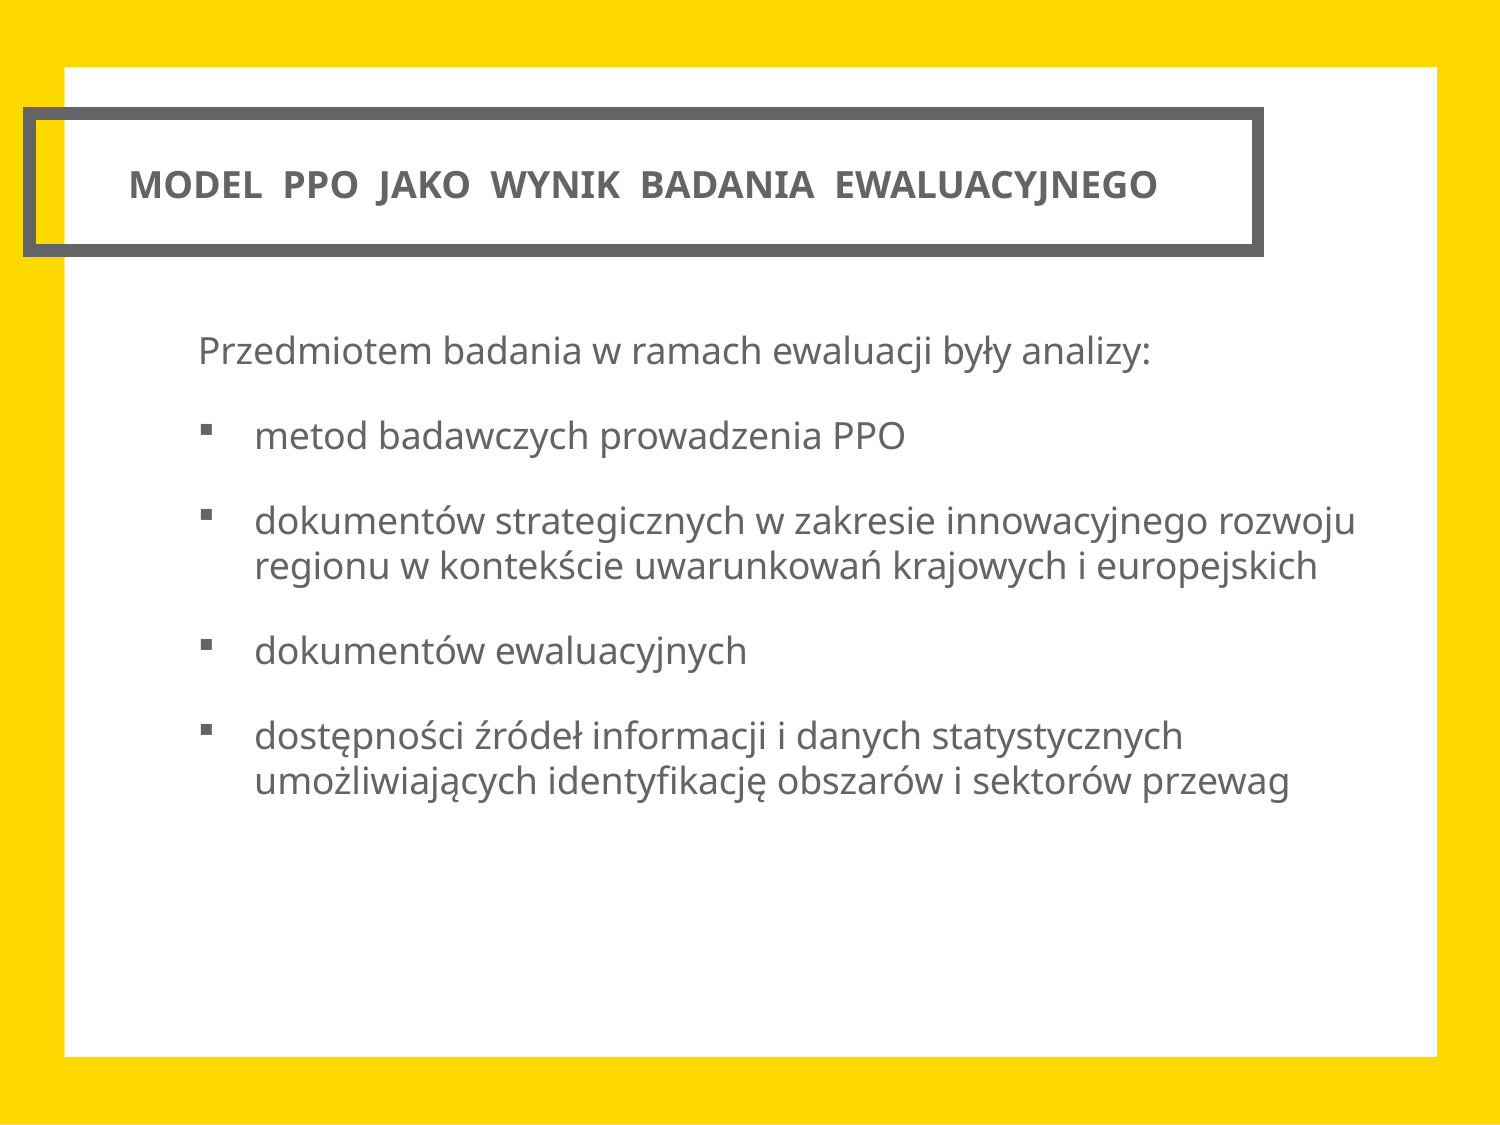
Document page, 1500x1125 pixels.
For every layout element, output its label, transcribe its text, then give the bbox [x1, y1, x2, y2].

text_box Przedmiotem badania w ramach ewaluacji były analizy: metod badawczych prowadzenia PPO dokumentów strategicznych w zakresie innowacyjnego rozwoju regionu w kontekście uwarunkowań krajowych i europejskich dokumentów ewaluacyjnych dostępności źródeł informacji i danych statystycznych umożliwiających identyfikację obszarów i sektorów przewag [183, 319, 1376, 810]
text_box MODEL PPO JAKO WYNIK BADANIA EWALUACYJNEGO [29, 113, 1258, 251]
picture [0, 0, 1500, 1125]
